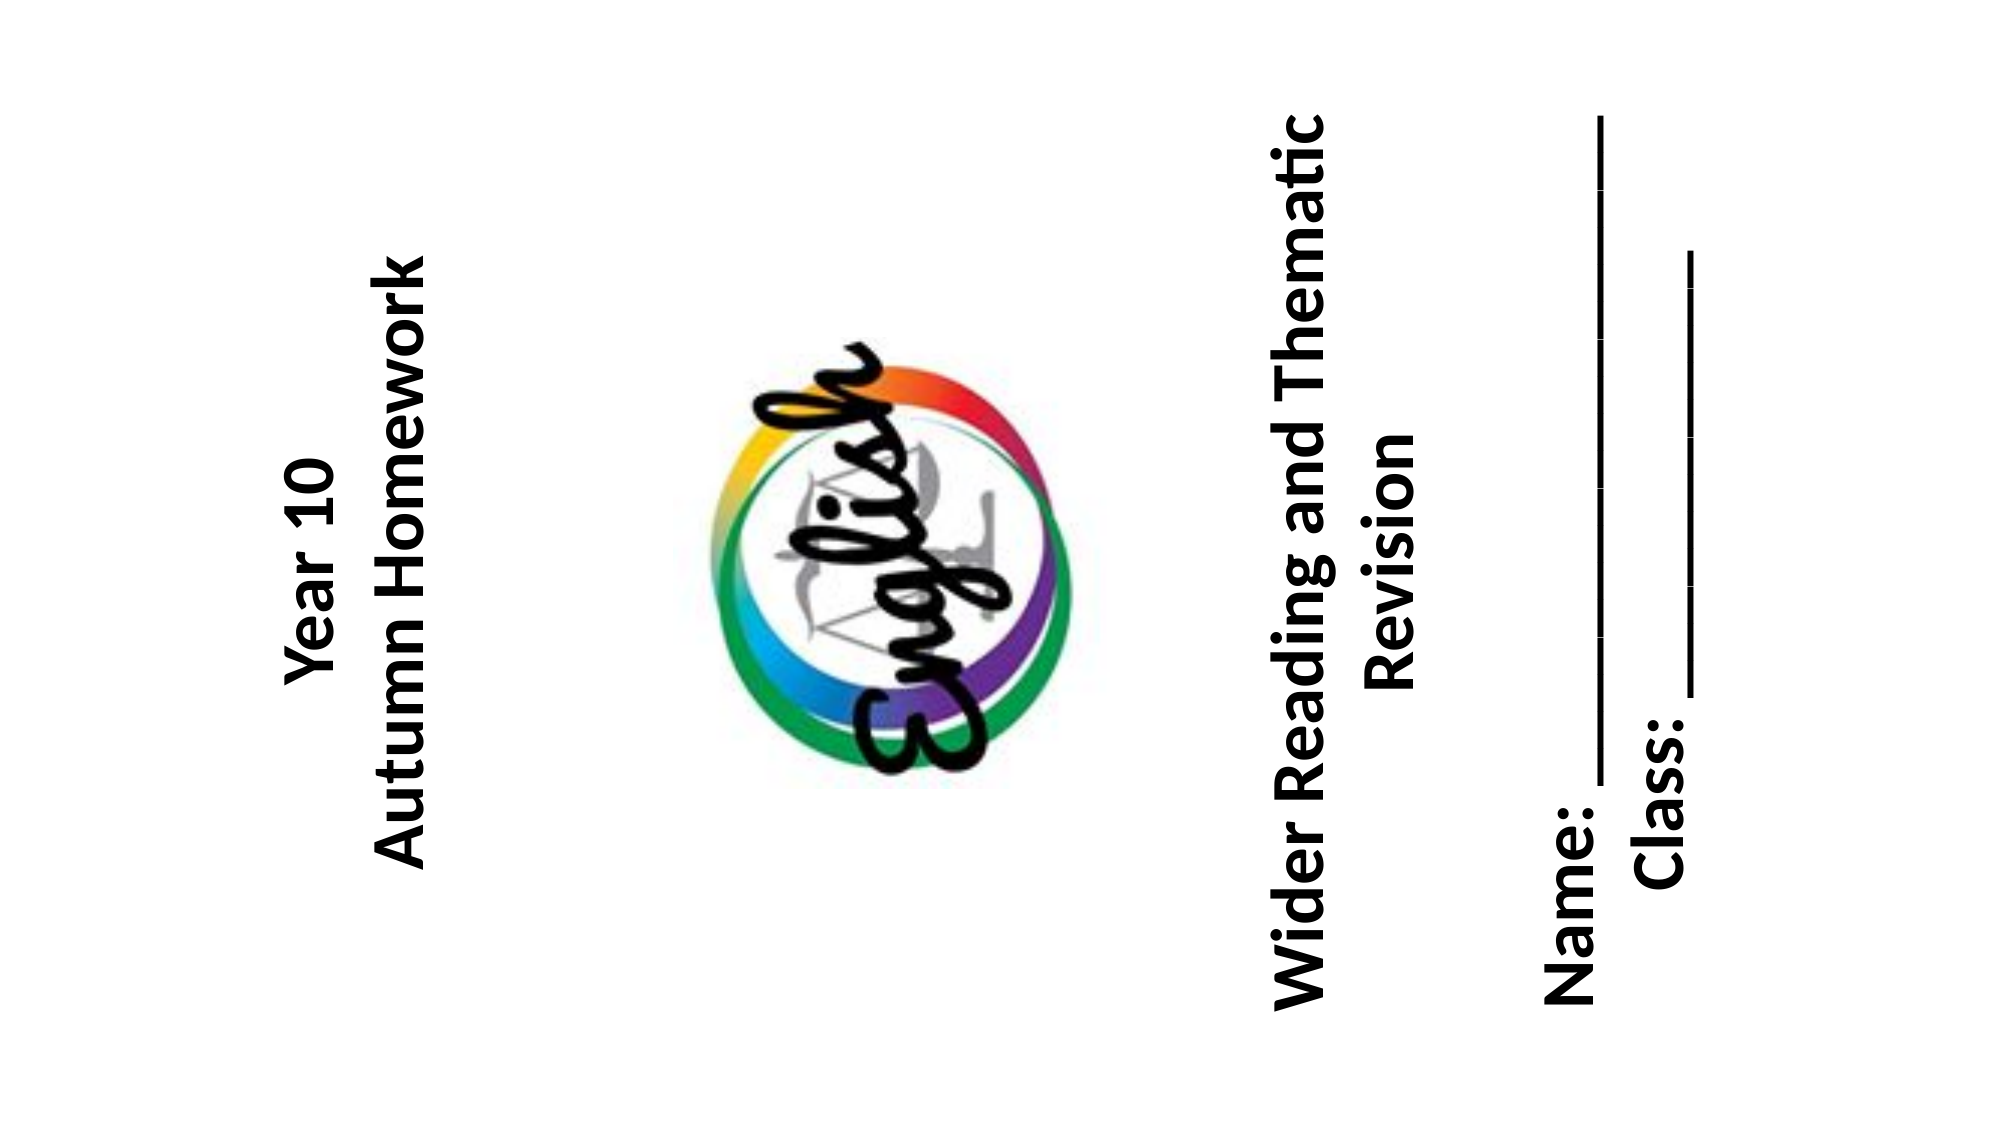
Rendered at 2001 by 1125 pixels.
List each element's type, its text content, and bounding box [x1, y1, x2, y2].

picture [673, 337, 1125, 789]
text_box Year 10 Autumn Homework Wider Reading and Thematic Revision Name: __________________ Class: ____________ [250, 66, 1706, 1060]
